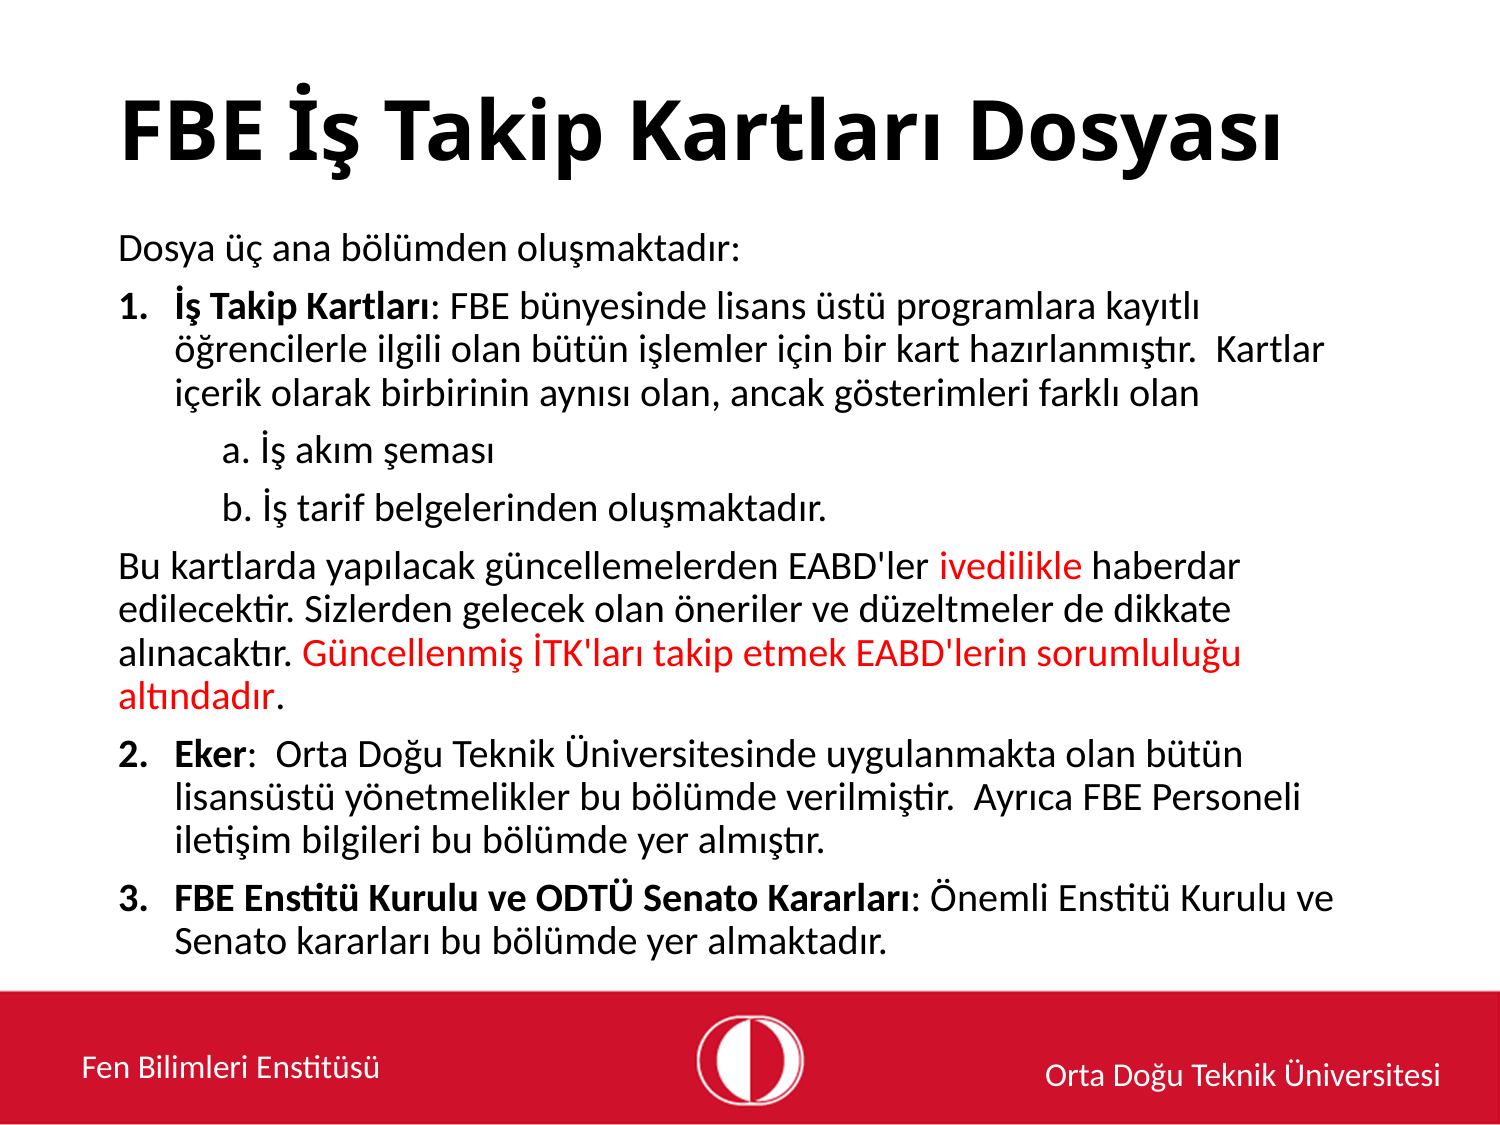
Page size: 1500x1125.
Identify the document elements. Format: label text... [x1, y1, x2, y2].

list Dosya üç ana bölümden oluşmaktadır: İş Takip Kartları: FBE bünyesinde lisans üstü programlara kayıtlı öğrencilerle ilgili olan bütün işlemler için bir kart hazırlanmıştır. Kartlar içerik olarak birbirinin aynısı olan, ancak gösterimleri farklı olan a. İş akım şeması b. İş tarif belgelerinden oluşmaktadır. Bu kartlarda yapılacak güncellemelerden EABD'ler ivedilikle haberdar edilecektir. Sizlerden gelecek olan öneriler ve düzeltmeler de dikkate alınacaktır. Güncellenmiş İTK'ları takip etmek EABD'lerin sorumluluğu altındadır. Eker: Orta Doğu Teknik Üniversitesinde uygulanmakta olan bütün lisansüstü yönetmelikler bu bölümde verilmiştir. Ayrıca FBE Personeli iletişim bilgileri bu bölümde yer almıştır. FBE Enstitü Kurulu ve ODTÜ Senato Kararları: Önemli Enstitü Kurulu ve Senato kararları bu bölümde yer almaktadır. [103, 219, 1397, 991]
picture [0, 0, 1500, 1125]
title FBE İş Takip Kartları Dosyası [103, 24, 1397, 219]
slide_number Orta Doğu Teknik Üniversitesi [1030, 1042, 1475, 1103]
slide_number Fen Bilimleri Enstitüsü [66, 1035, 405, 1096]
